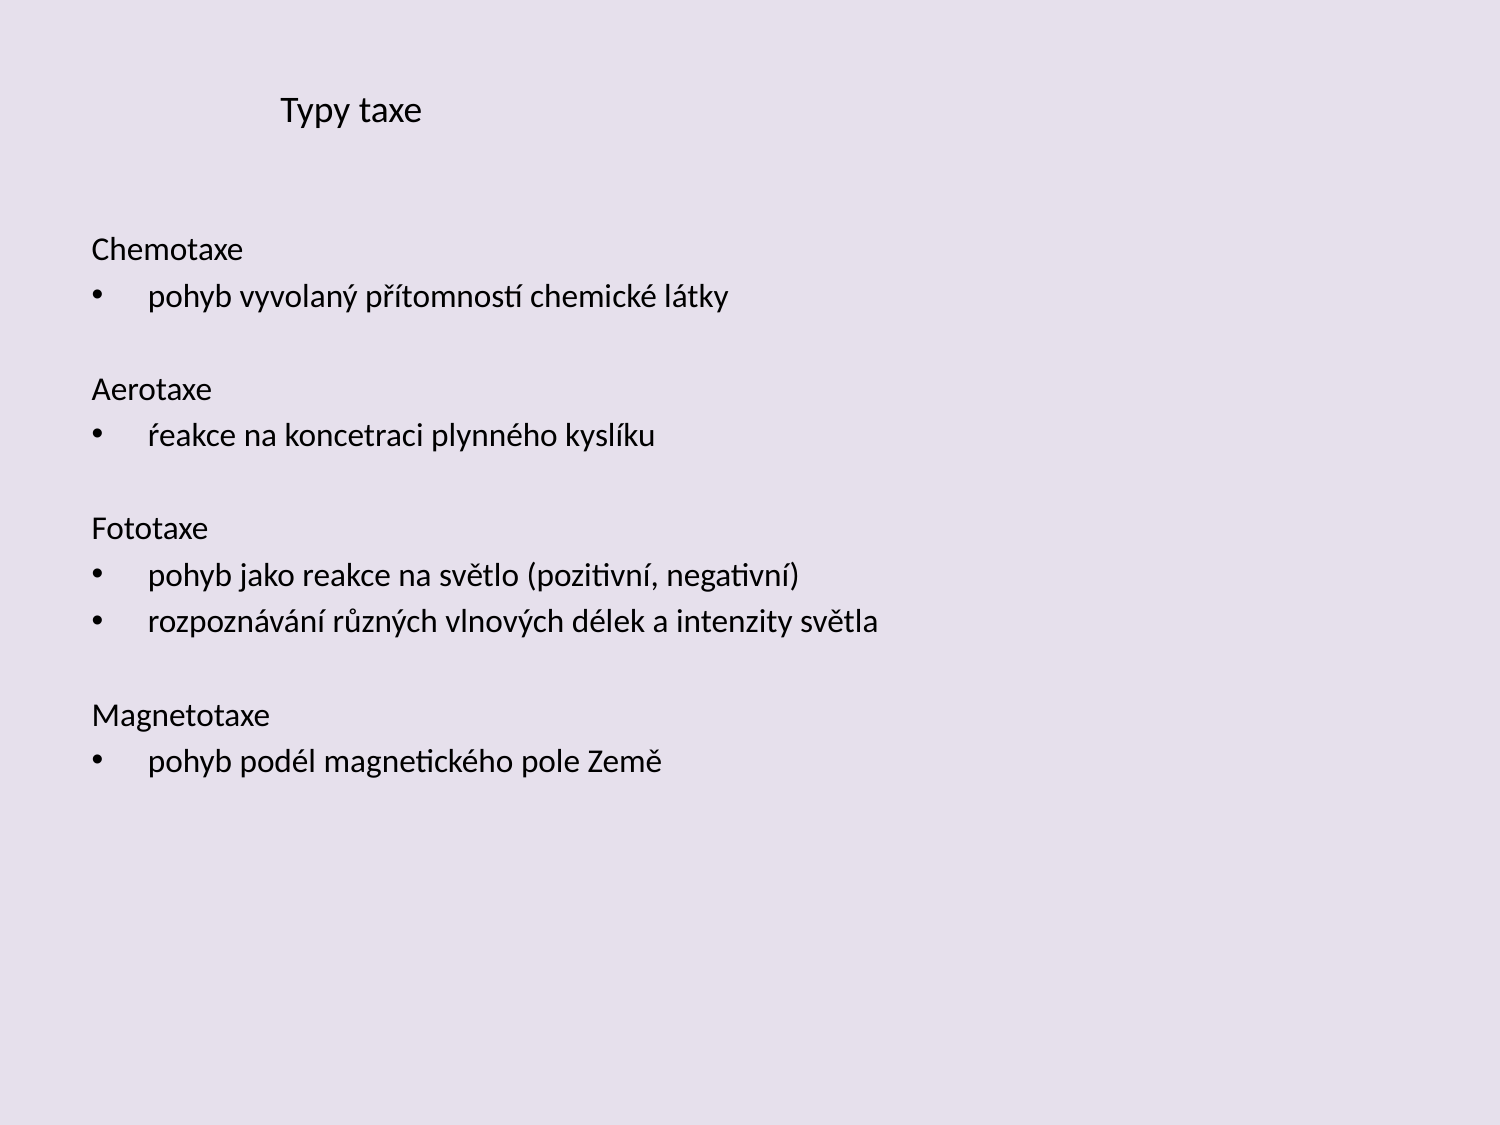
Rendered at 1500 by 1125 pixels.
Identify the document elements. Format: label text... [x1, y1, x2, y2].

list Chemotaxe pohyb vyvolaný přítomností chemické látky Aerotaxe ŕeakce na koncetraci plynného kyslíku Fototaxe pohyb jako reakce na světlo (pozitivní, negativní) rozpoznávání různých vlnových délek a intenzity světla Magnetotaxe pohyb podél magnetického pole Země [76, 219, 1427, 963]
text_box Typy taxe [265, 78, 1058, 138]
